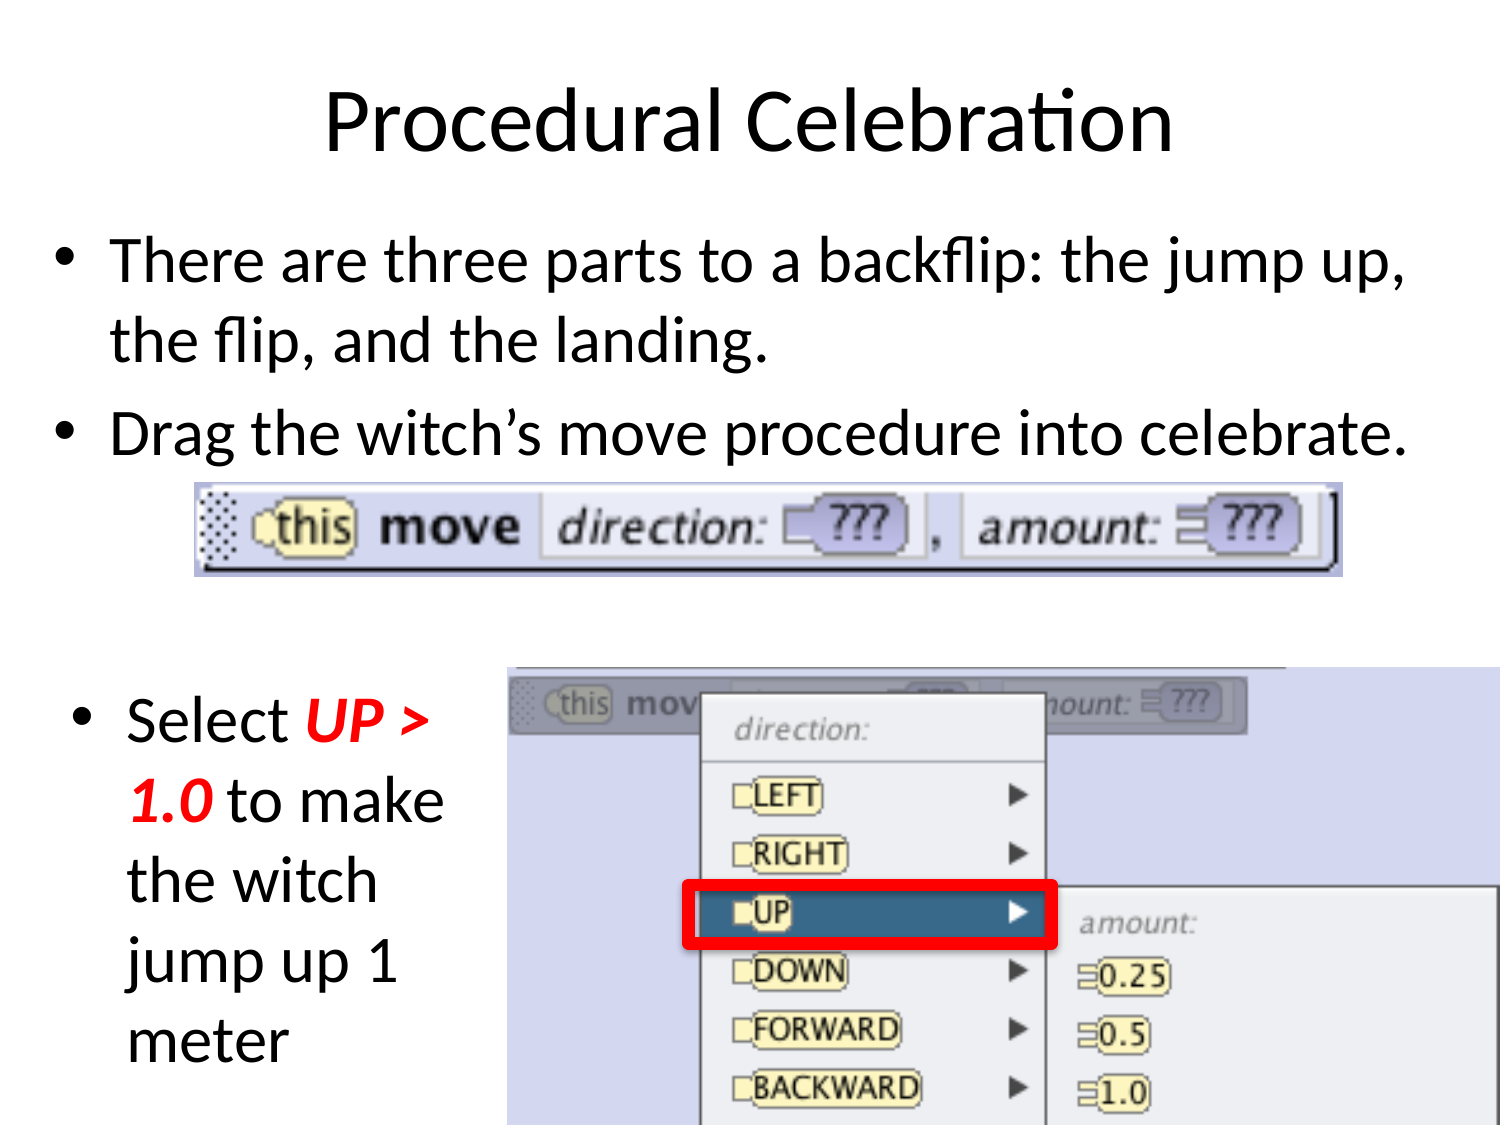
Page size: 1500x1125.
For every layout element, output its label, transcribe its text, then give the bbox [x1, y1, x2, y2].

text_box [55, 563, 1481, 667]
picture [194, 482, 1343, 577]
text_box Select UP > 1.0 to make the witch jump up 1 meter [55, 667, 506, 1125]
list There are three parts to a backflip: the jump up, the flip, and the landing. Drag the witch’s move procedure into celebrate. [38, 208, 1464, 483]
picture [507, 667, 1500, 1125]
title Procedural Celebration [75, 20, 1425, 208]
